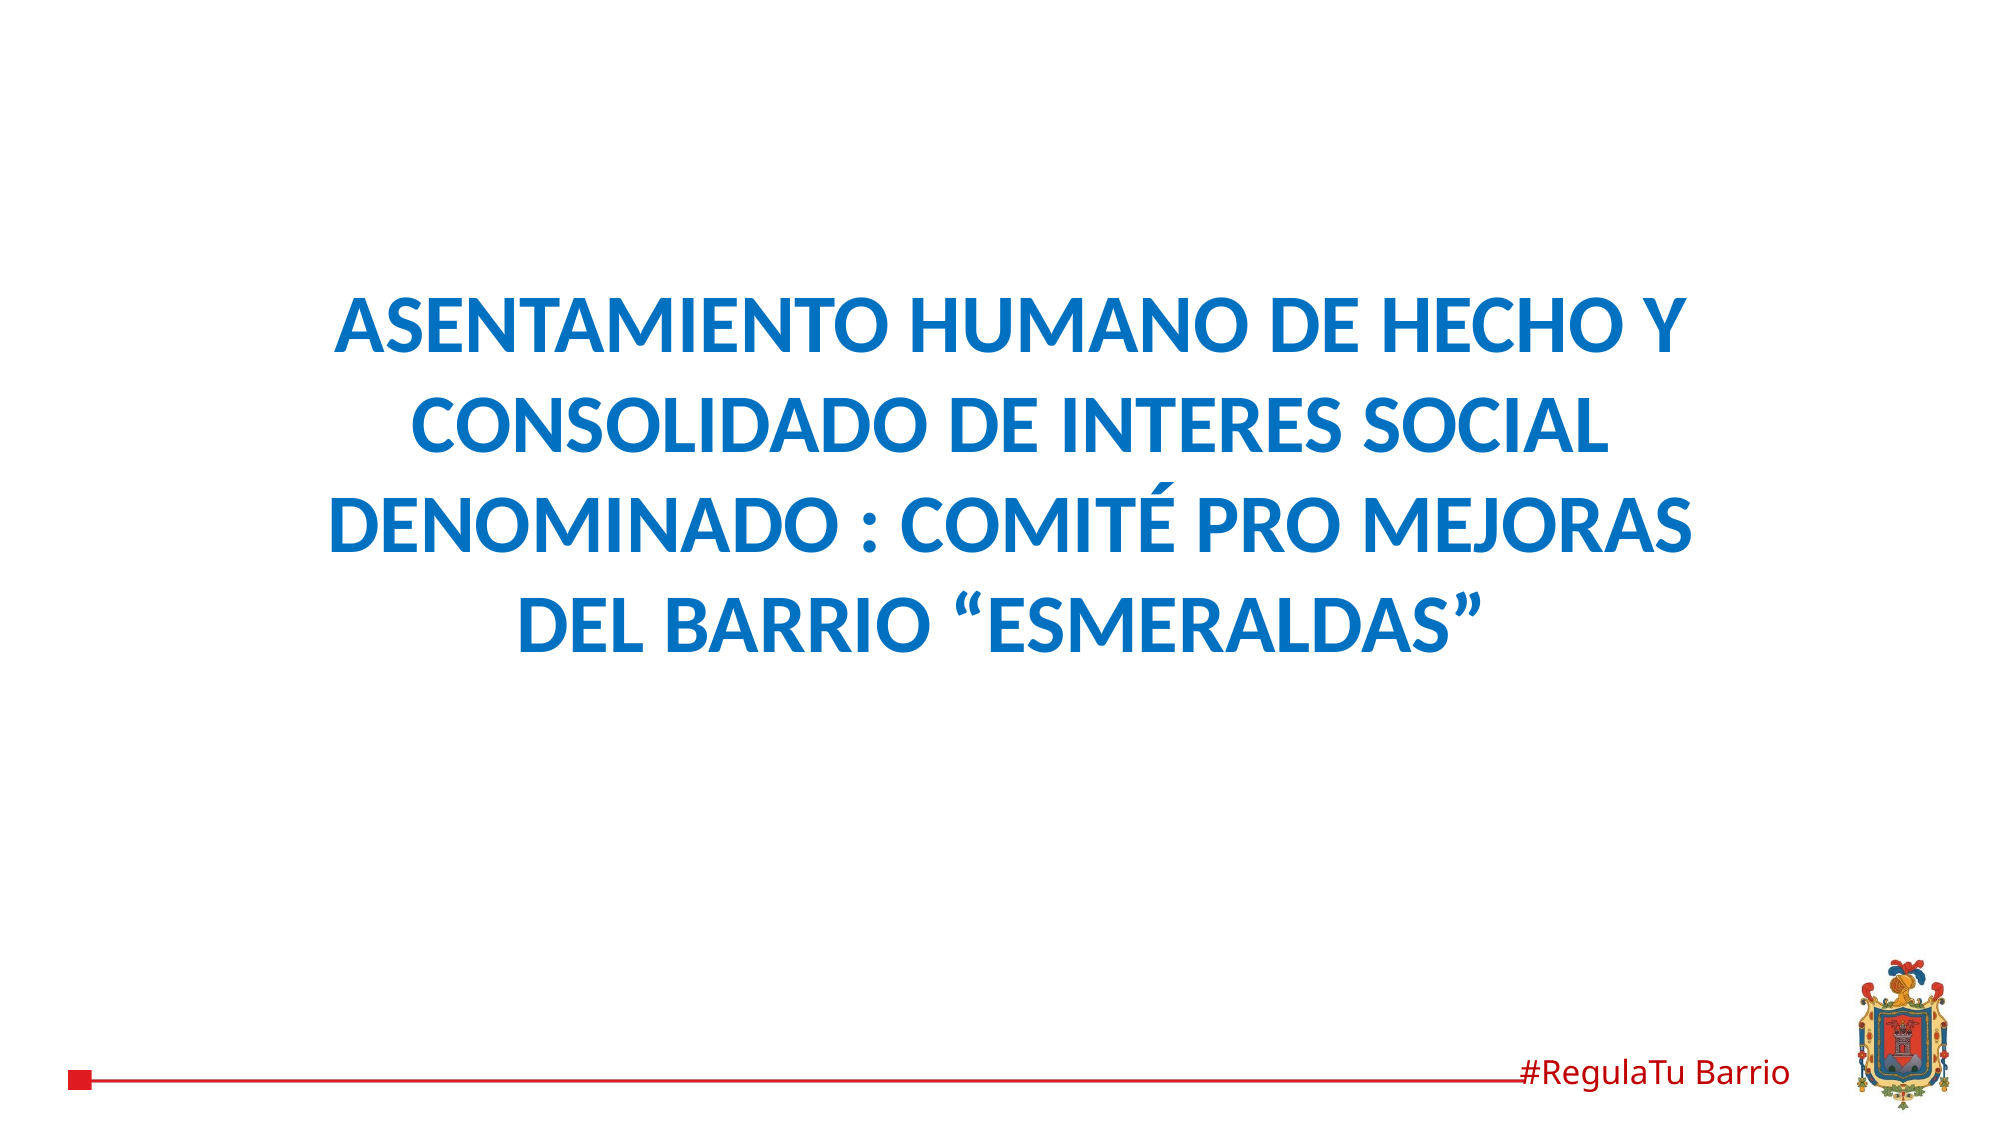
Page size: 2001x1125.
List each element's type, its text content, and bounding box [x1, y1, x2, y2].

text_box ASENTAMIENTO HUMANO DE HECHO Y CONSOLIDADO DE INTERES SOCIAL DENOMINADO : COMITÉ PRO MEJORAS DEL BARRIO “ESMERALDAS” [269, 262, 1753, 677]
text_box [67, 947, 1978, 1125]
